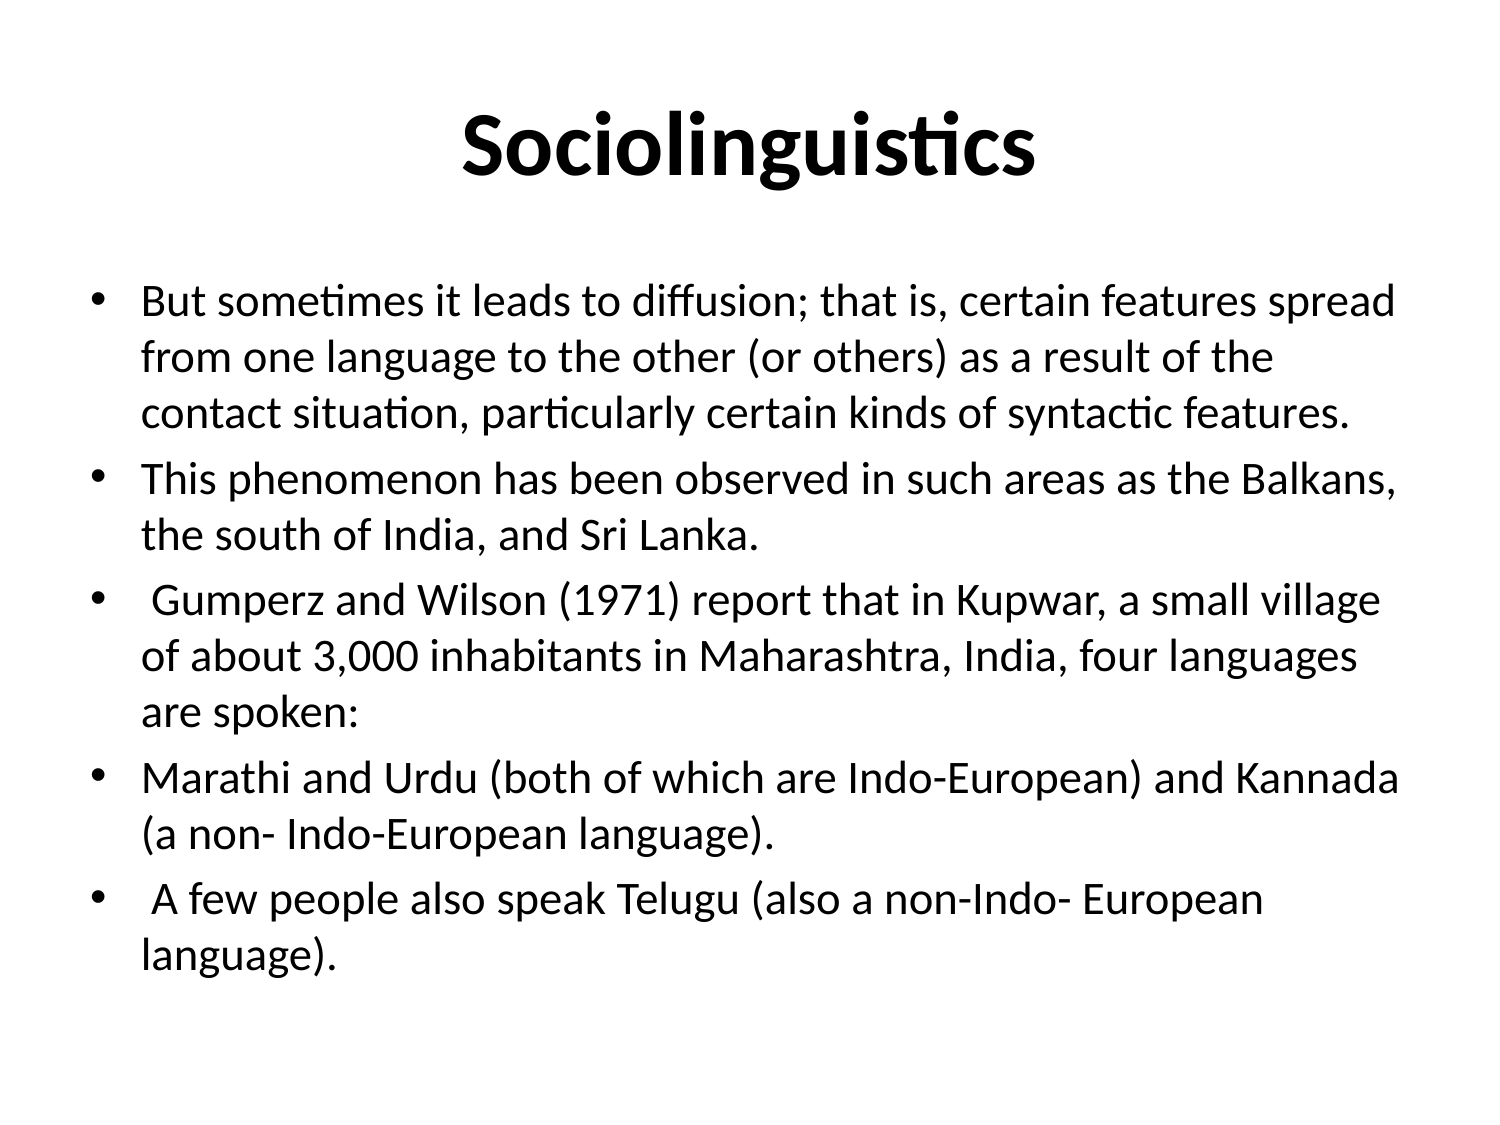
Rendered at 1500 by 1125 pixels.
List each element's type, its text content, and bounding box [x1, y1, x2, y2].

list But sometimes it leads to diffusion; that is, certain features spread from one language to the other (or others) as a result of the contact situation, particularly certain kinds of syntactic features. This phenomenon has been observed in such areas as the Balkans, the south of India, and Sri Lanka. Gumperz and Wilson (1971) report that in Kupwar, a small village of about 3,000 inhabitants in Maharashtra, India, four languages are spoken: Marathi and Urdu (both of which are Indo-European) and Kannada (a non- Indo-European language). A few people also speak Telugu (also a non-Indo- European language). [75, 262, 1425, 1005]
title Sociolinguistics [75, 45, 1425, 233]
